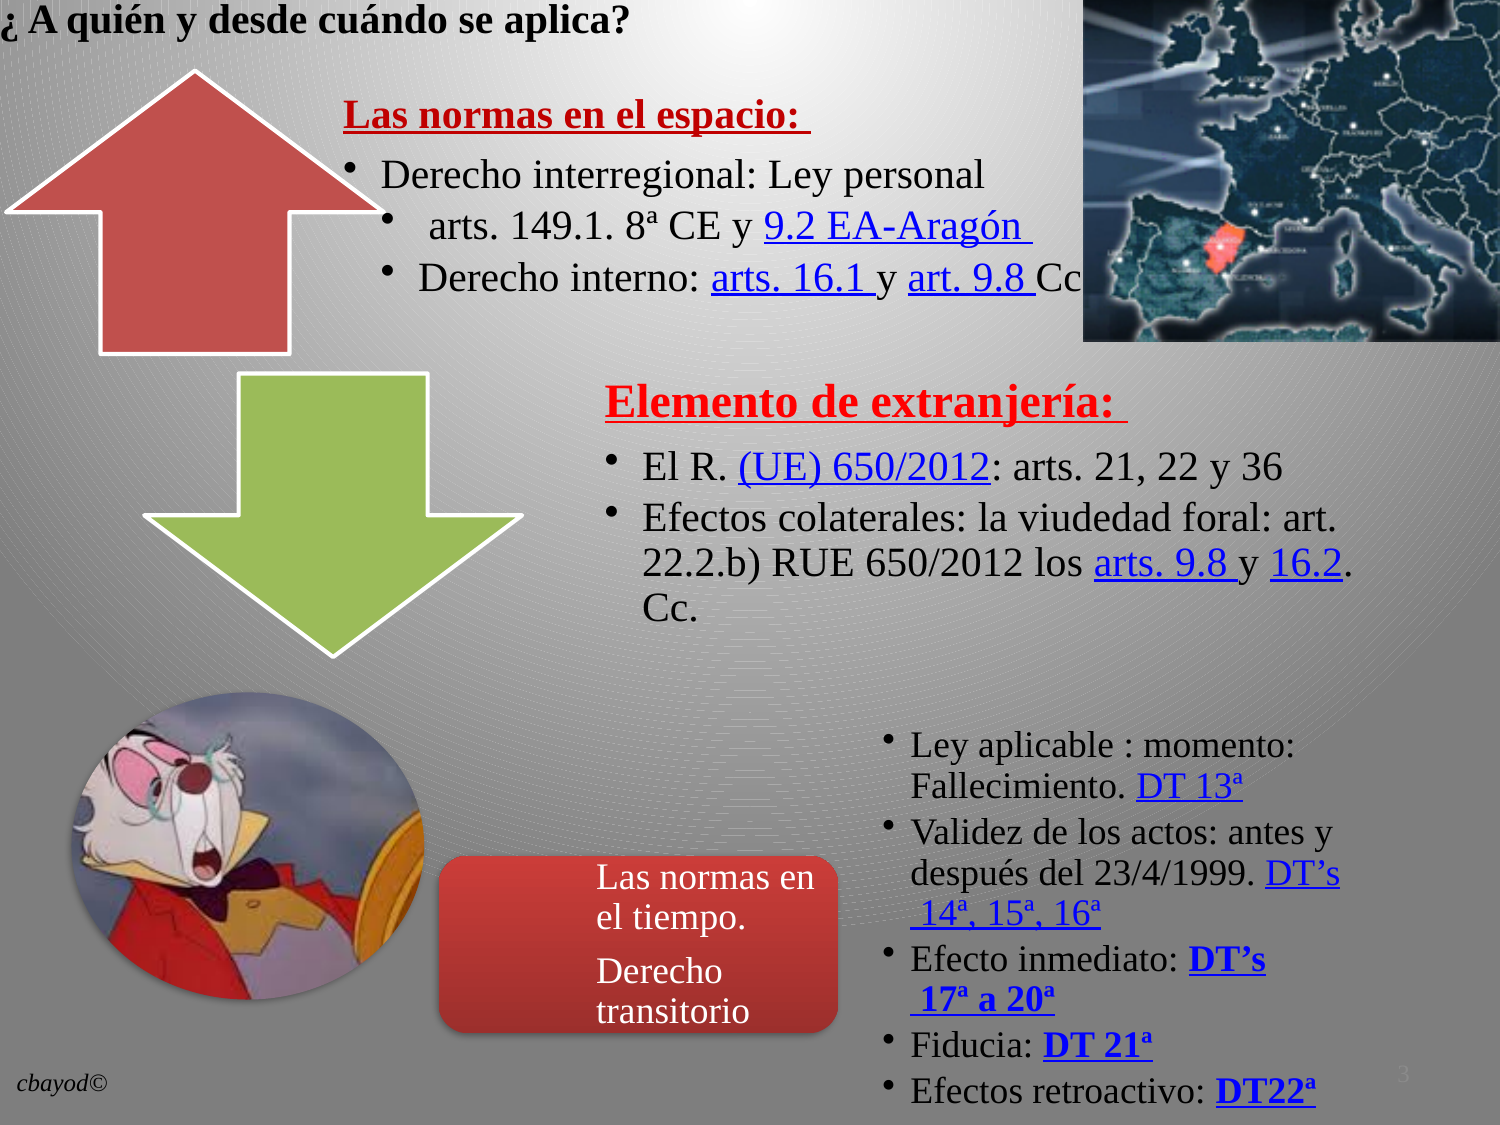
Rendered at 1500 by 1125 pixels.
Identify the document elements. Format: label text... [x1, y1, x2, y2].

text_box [0, 66, 1500, 658]
text_box ¿ A quién y desde cuándo se aplica? [0, 0, 1077, 50]
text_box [0, 692, 1471, 1125]
picture [1082, 0, 1500, 342]
